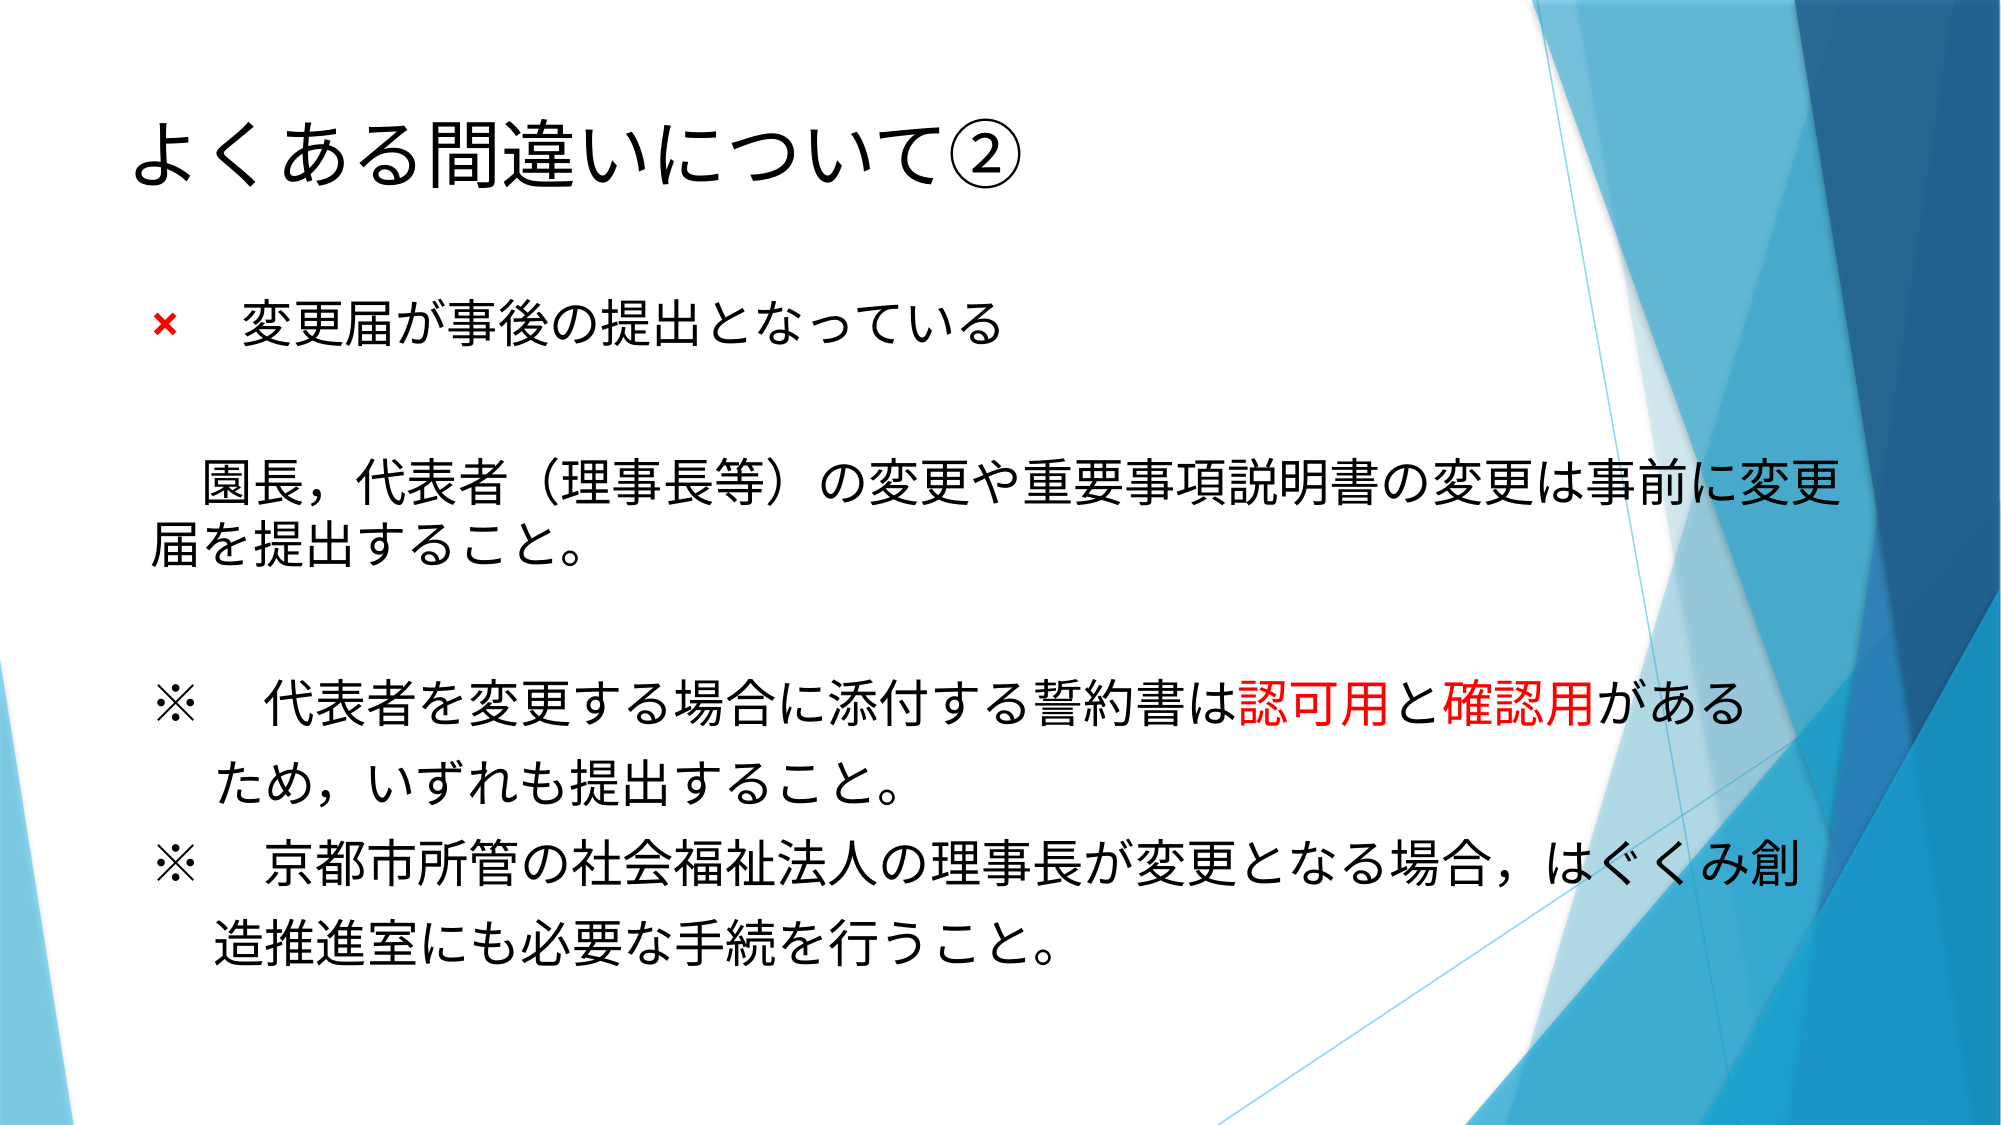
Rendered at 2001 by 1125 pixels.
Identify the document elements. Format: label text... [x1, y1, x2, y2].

title よくある間違いについて② [111, 99, 1522, 317]
list × 変更届が事後の提出となっている 園長，代表者（理事長等）の変更や重要事項説明書の変更は事前に変更届を提出すること。 ※ 代表者を変更する場合に添付する誓約書は認可用と確認用がある ため，いずれも提出すること。 ※ 京都市所管の社会福祉法人の理事長が変更となる場合，はぐくみ創 造推進室にも必要な手続を行うこと。 [135, 283, 1865, 993]
